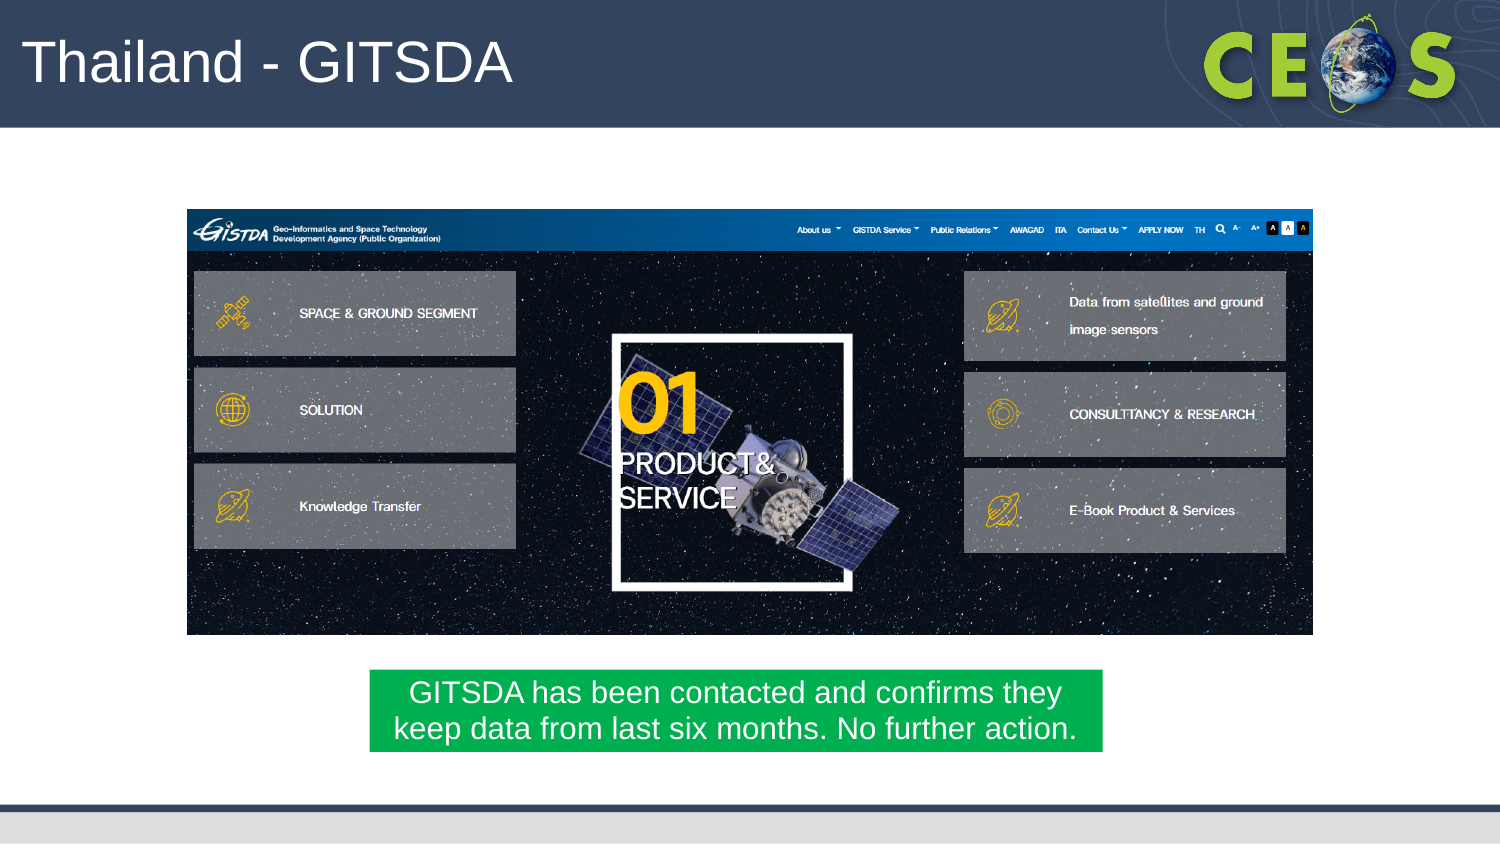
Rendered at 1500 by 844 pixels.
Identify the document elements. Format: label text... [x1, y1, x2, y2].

picture [1204, 13, 1455, 113]
text_box GITSDA has been contacted and confirms they keep data from last six months. No further action. [369, 669, 1103, 752]
title Thailand - GITSDA [6, 16, 761, 92]
picture [187, 209, 1313, 635]
